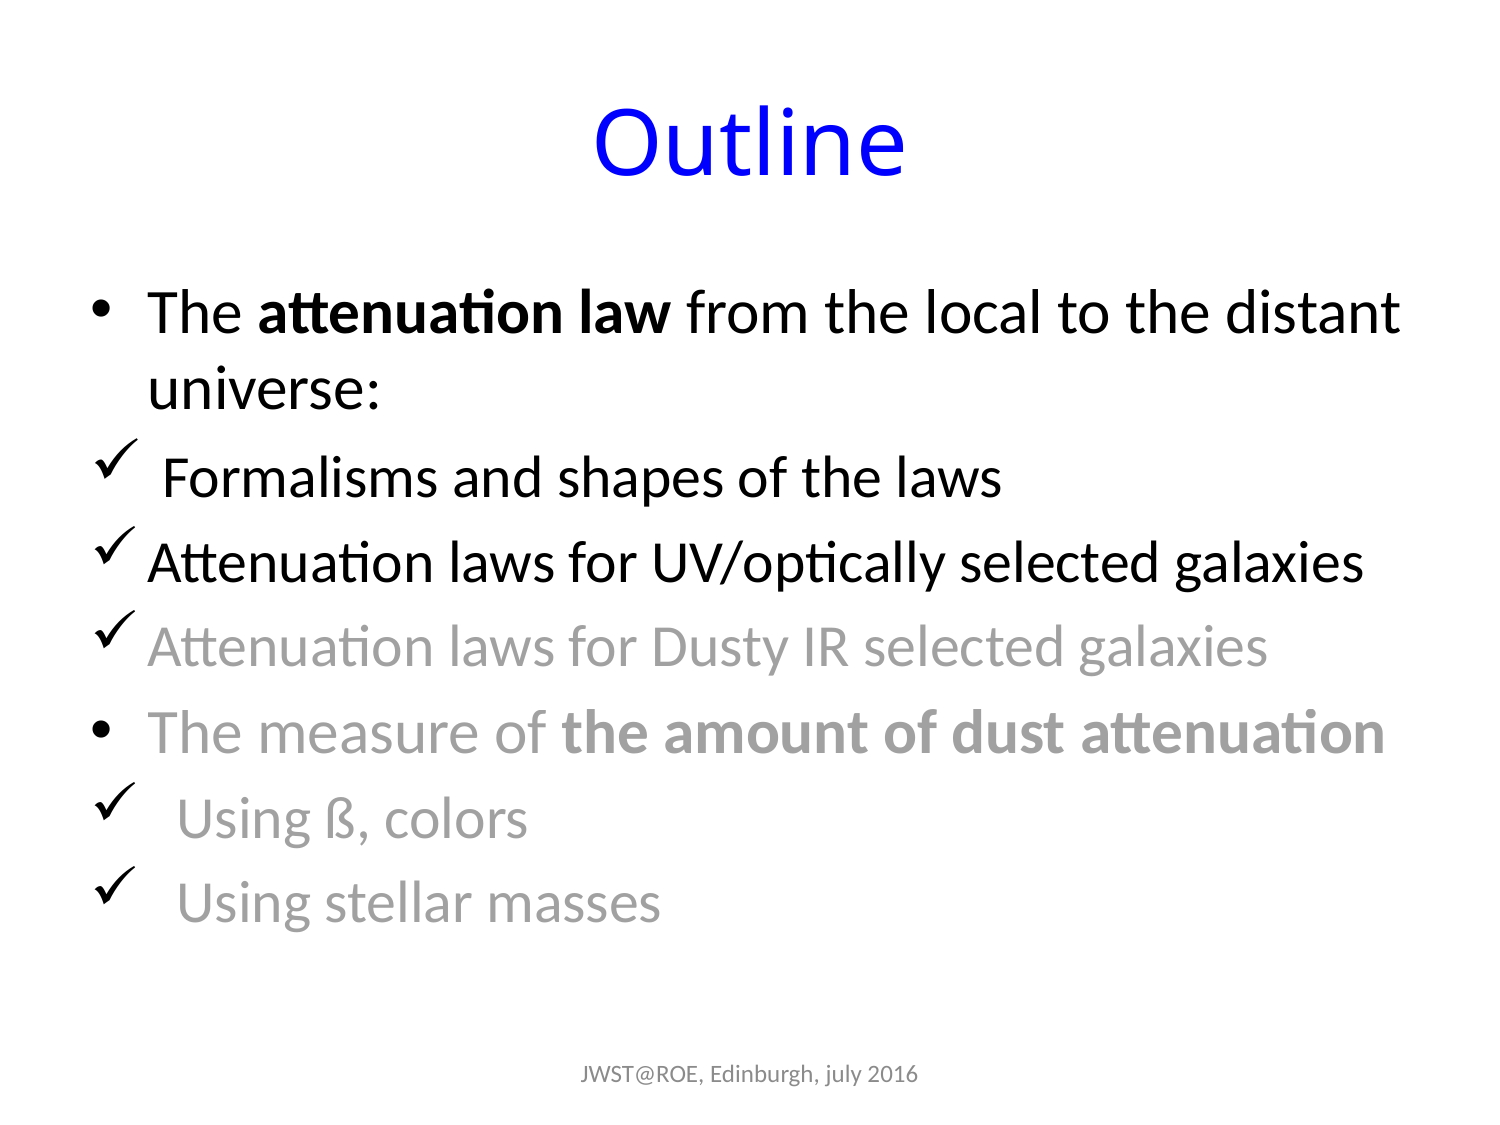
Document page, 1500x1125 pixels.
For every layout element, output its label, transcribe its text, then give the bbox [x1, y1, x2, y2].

title Outline [75, 45, 1425, 233]
list The attenuation law from the local to the distant universe: Formalisms and shapes of the laws Attenuation laws for UV/optically selected galaxies Attenuation laws for Dusty IR selected galaxies The measure of the amount of dust attenuation Using ß, colors Using stellar masses [75, 262, 1425, 1005]
footer JWST@ROE, Edinburgh, july 2016 [512, 1042, 988, 1103]
